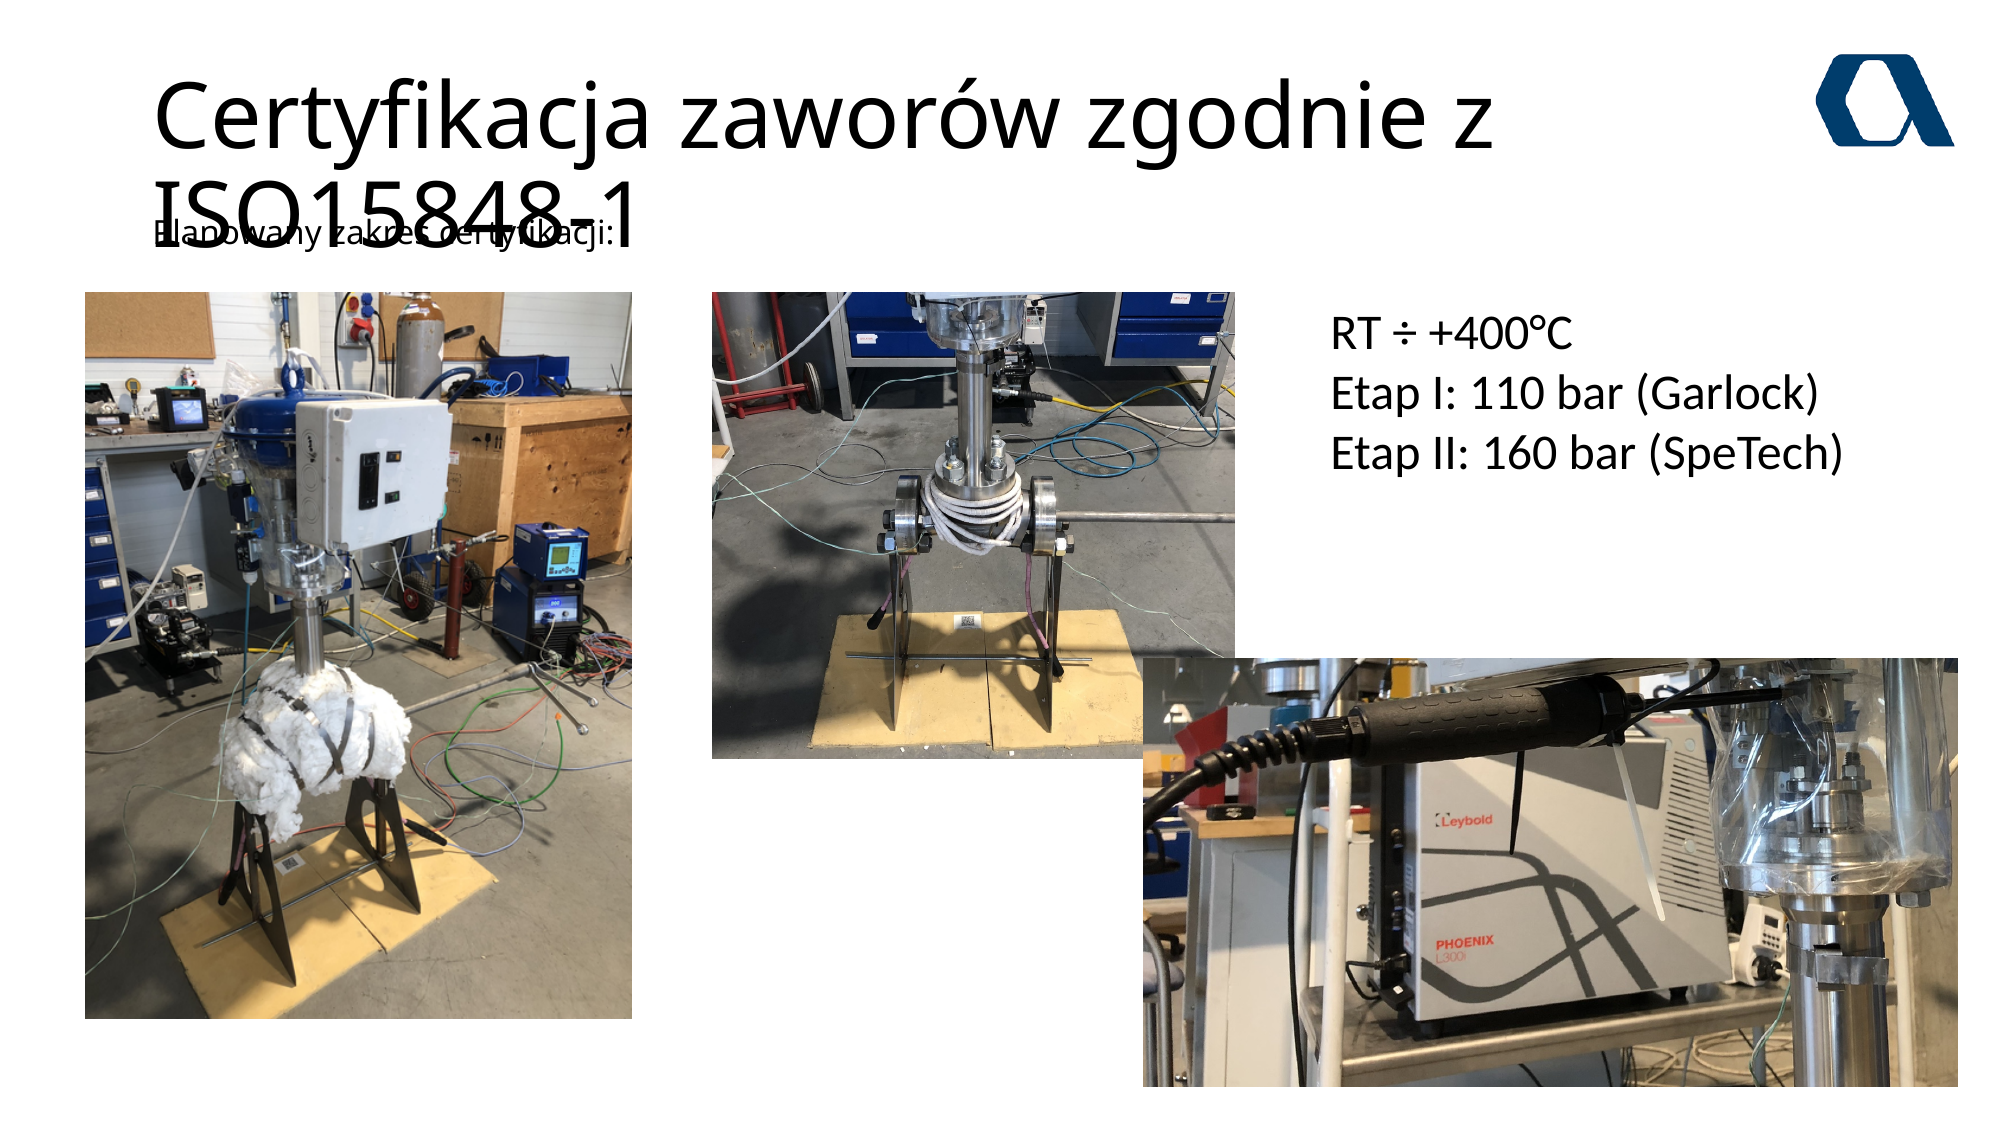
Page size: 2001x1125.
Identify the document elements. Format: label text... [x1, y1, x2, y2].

text_box Planowany zakres certyfikacji: [137, 203, 1350, 304]
text_box RT ÷ +400°C Etap I: 110 bar (Garlock) Etap II: 160 bar (SpeTech) [1315, 292, 1900, 548]
picture [85, 292, 632, 1019]
title Certyfikacja zaworów zgodnie z ISO15848-1 [137, 59, 1863, 278]
picture [1798, 13, 1972, 187]
picture [712, 292, 1958, 1087]
